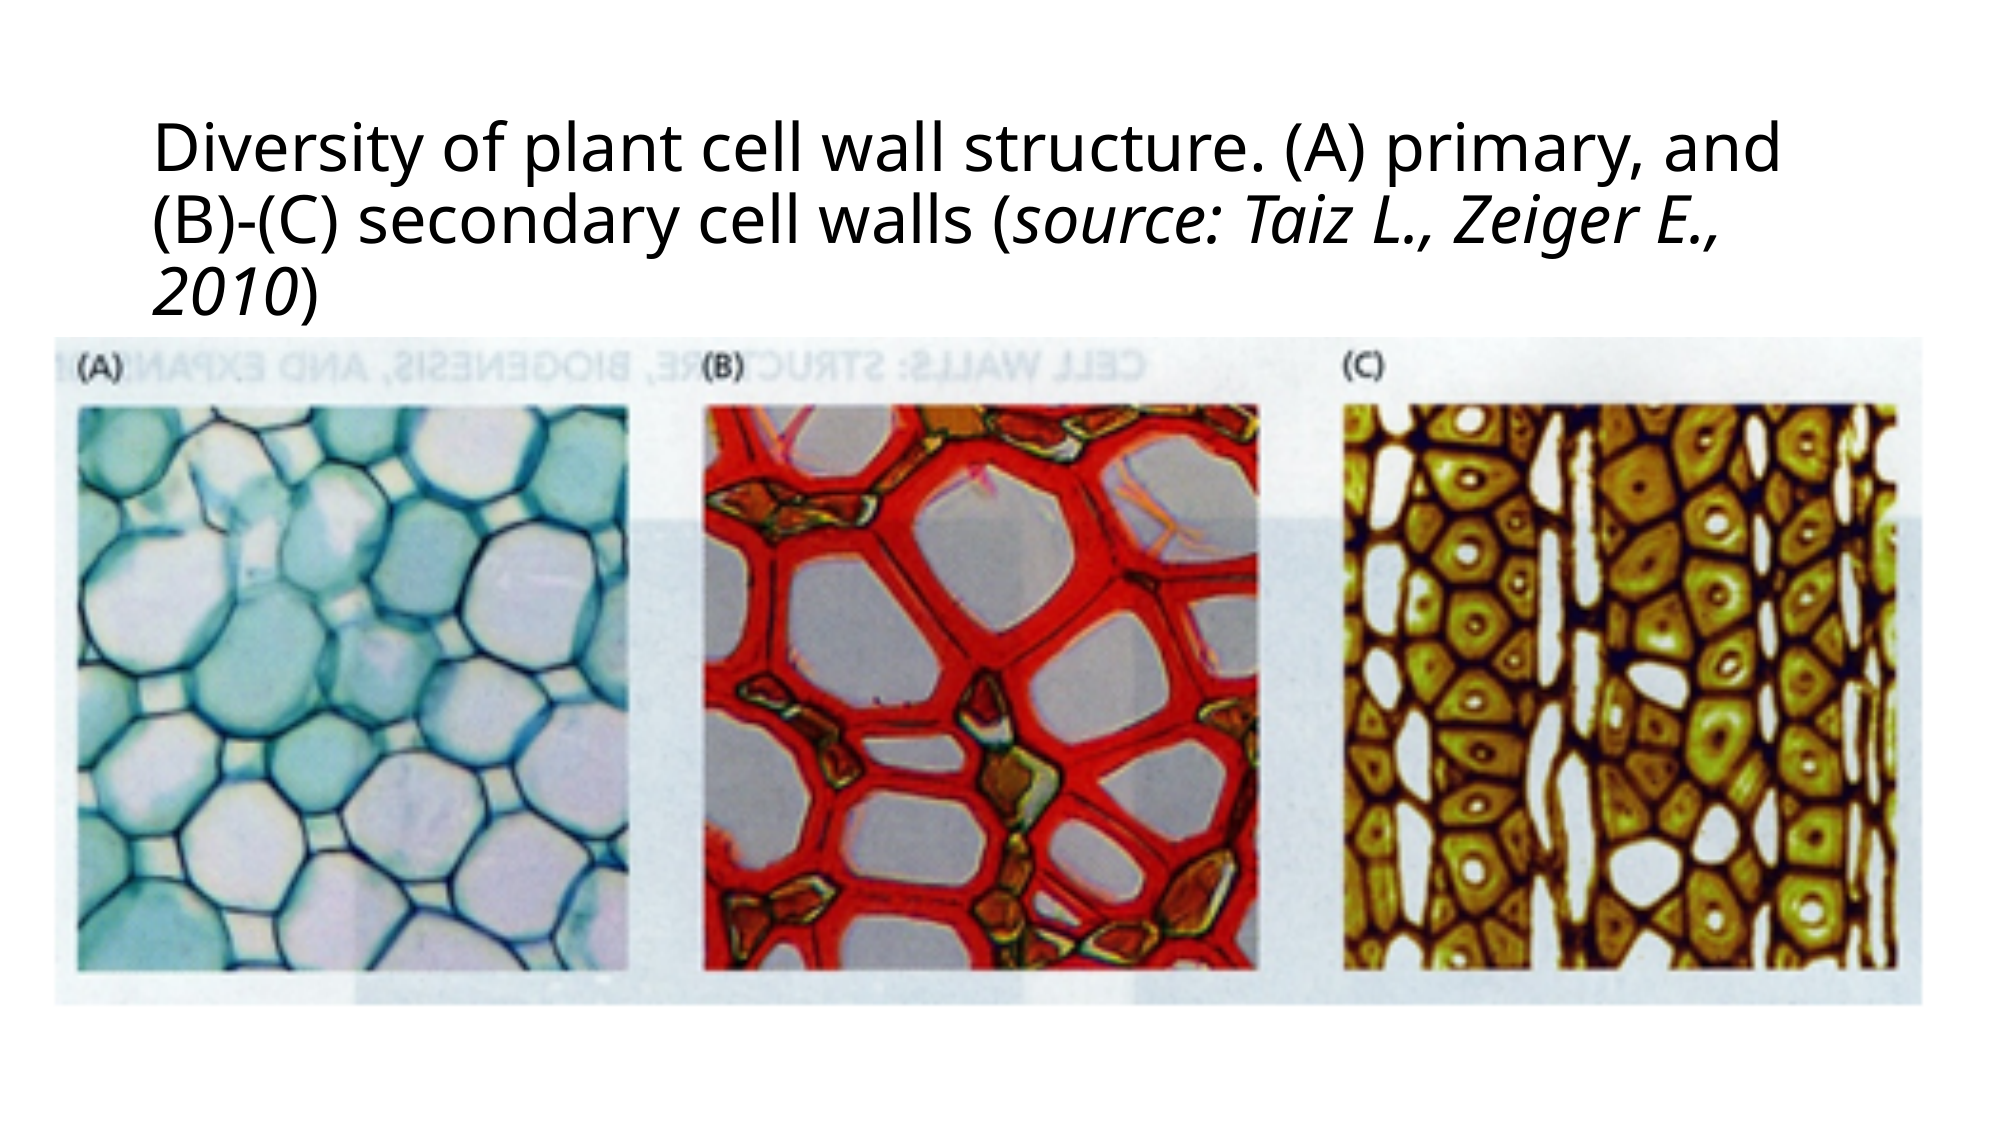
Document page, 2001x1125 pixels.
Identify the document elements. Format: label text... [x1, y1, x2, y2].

title Diversity of plant cell wall structure. (A) primary, and (B)-(C) secondary cell walls (source: Taiz L., Zeiger E., 2010) [137, 75, 1821, 337]
picture [45, 337, 1931, 1014]
